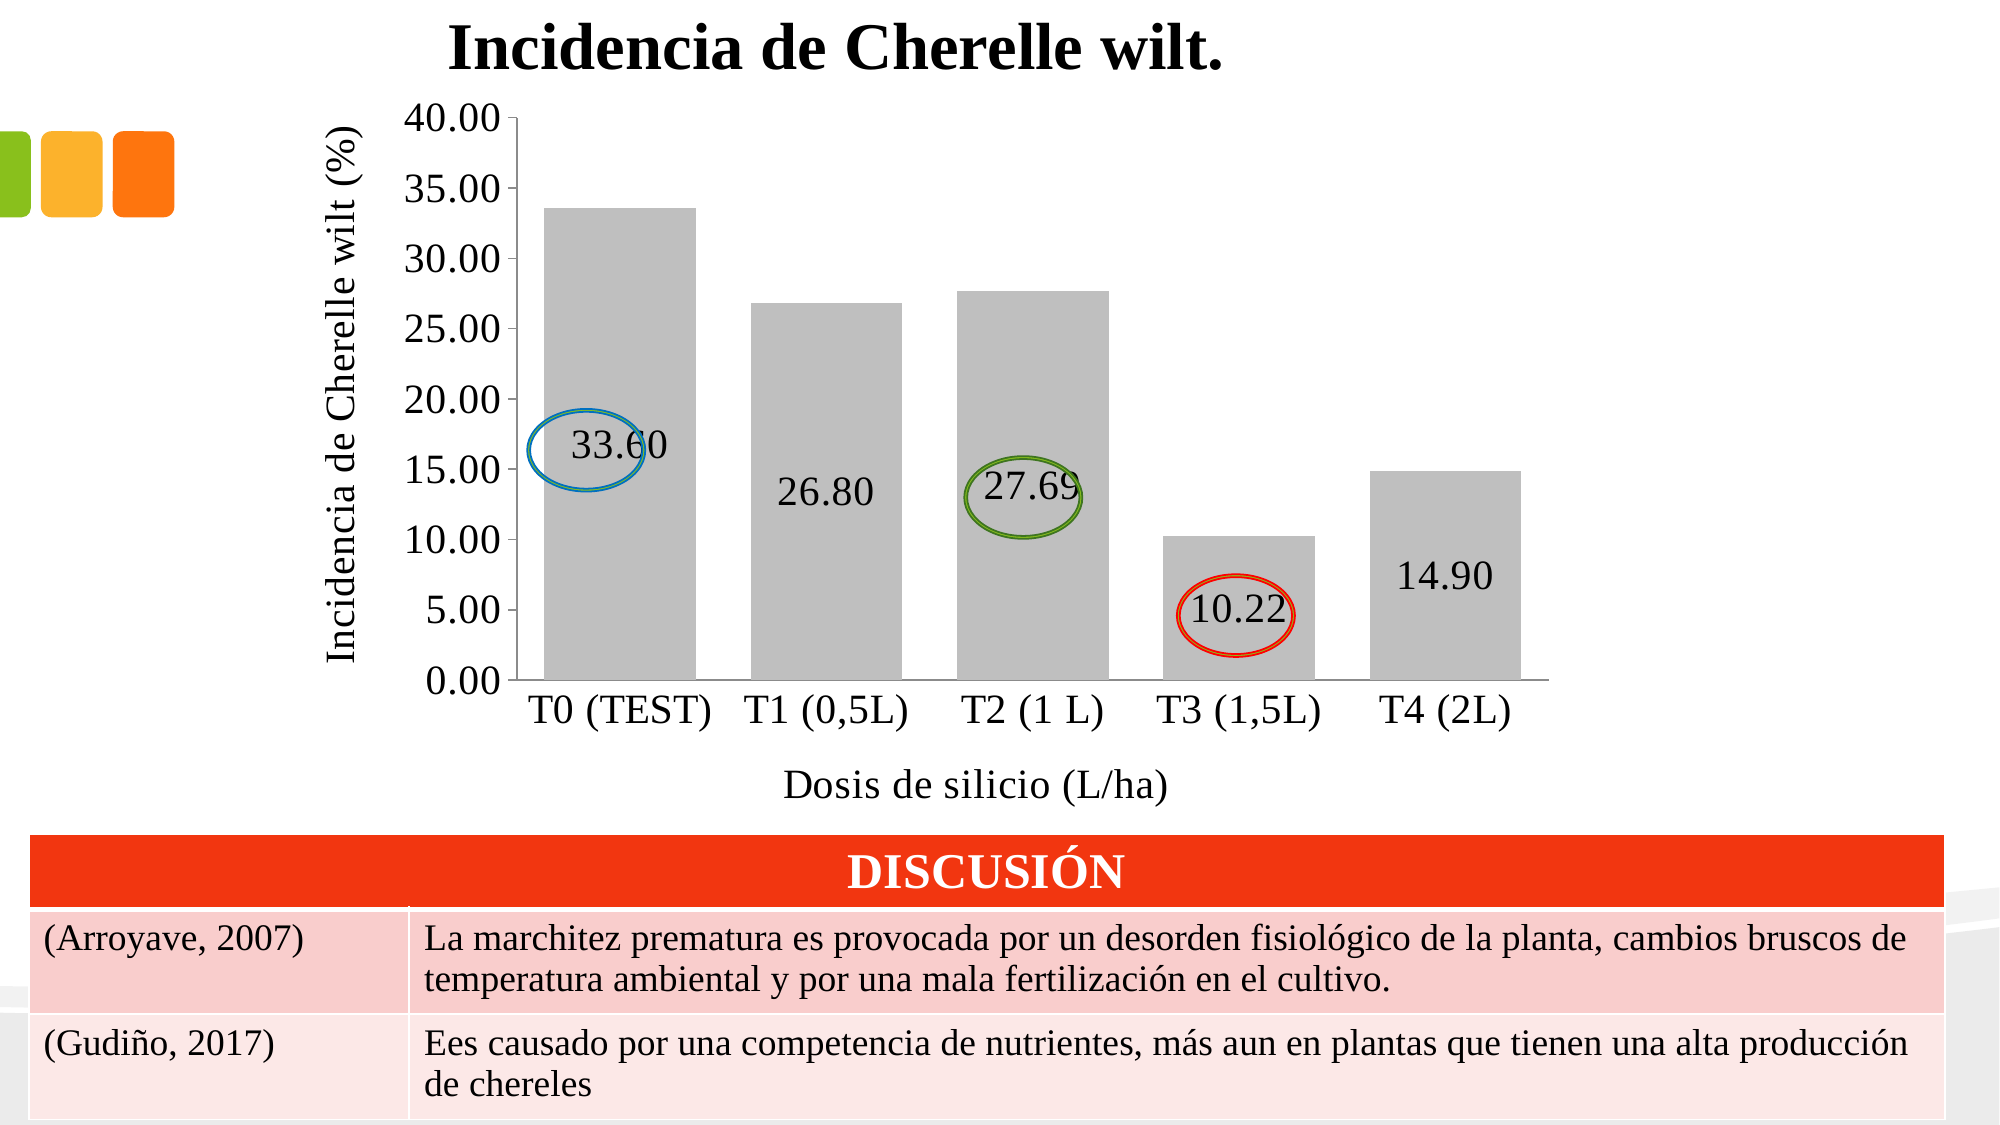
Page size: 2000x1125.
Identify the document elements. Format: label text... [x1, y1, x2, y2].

table_cell (Arroyave, 2007) [30, 912, 408, 1013]
table_cell (Gudiño, 2017) [30, 1015, 408, 1119]
table_header DISCUSIÓN [30, 835, 1944, 907]
table_cell La marchitez prematura es provocada por un desorden fisiológico de la planta, cambios bruscos de temperatura ambiental y por una mala fertilización en el cultivo. [410, 912, 1944, 1013]
text_box Incidencia de Cherelle wilt. [432, 0, 1886, 91]
table_cell Ees causado por una competencia de nutrientes, más aun en plantas que tienen una alta producción de chereles [410, 1015, 1944, 1119]
chart [278, 78, 1575, 846]
